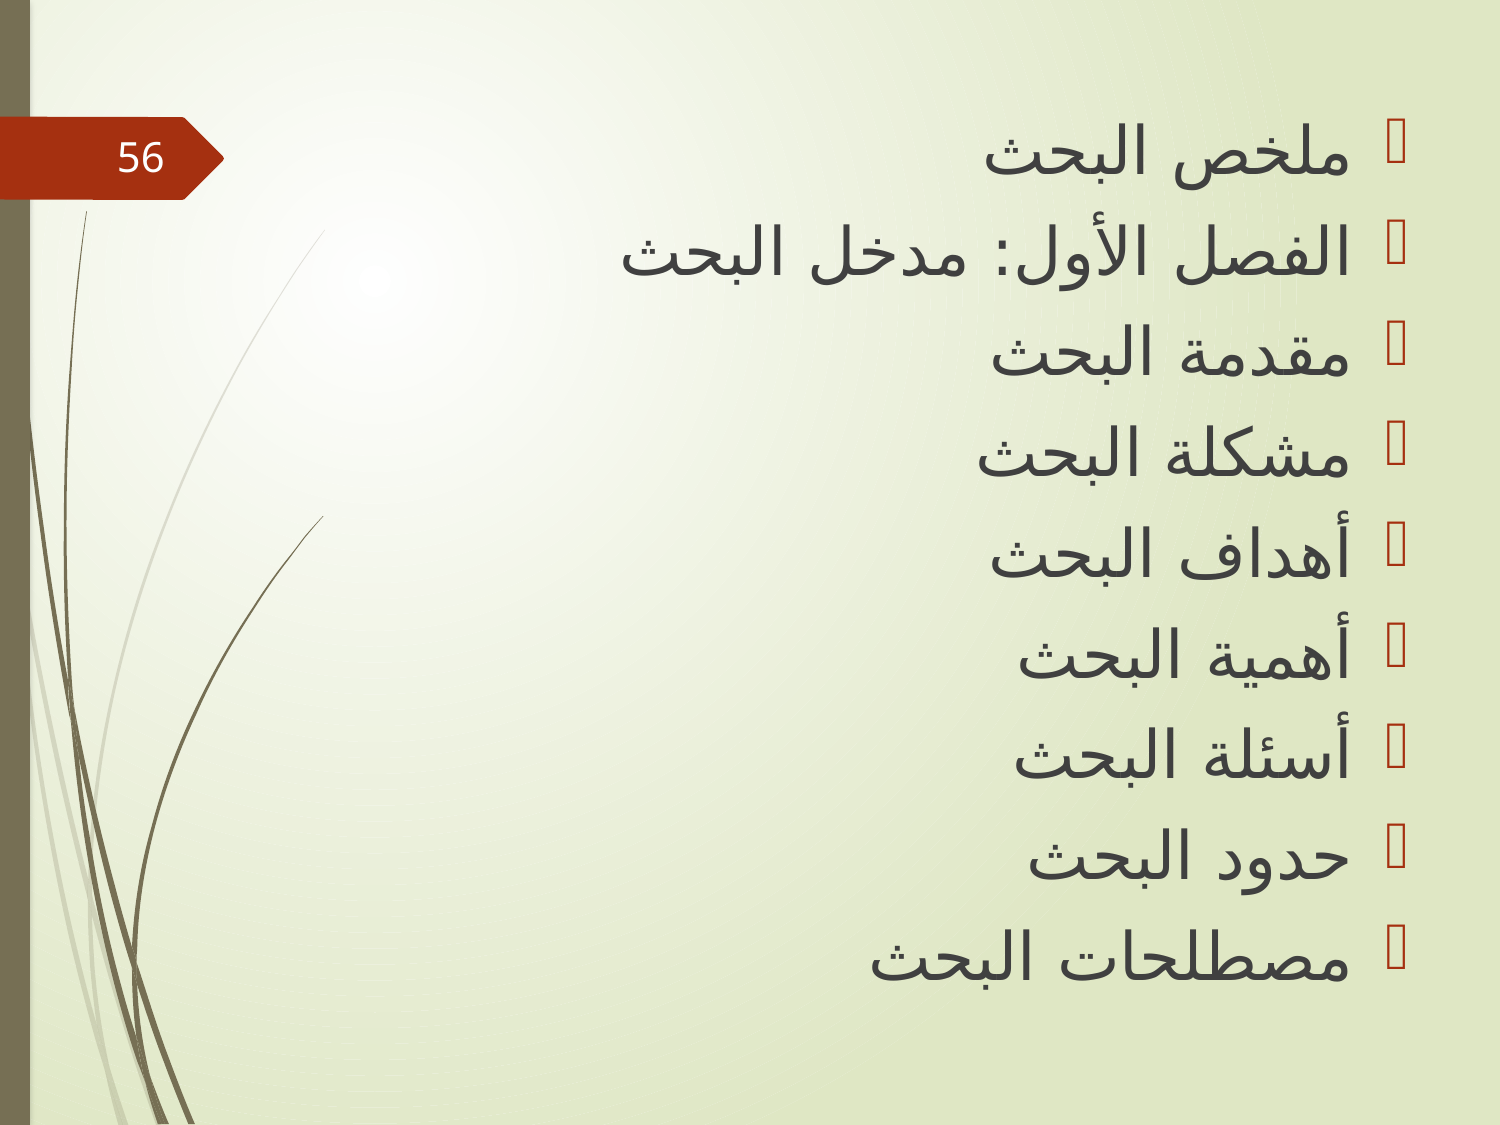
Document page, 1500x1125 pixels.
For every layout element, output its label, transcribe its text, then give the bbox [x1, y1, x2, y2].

list ملخص البحث الفصل الأول: مدخل البحث مقدمة البحث مشكلة البحث أهداف البحث أهمية البحث أسئلة البحث حدود البحث مصطلحات البحث [75, 99, 1425, 1125]
slide_number 56 [83, 129, 180, 190]
